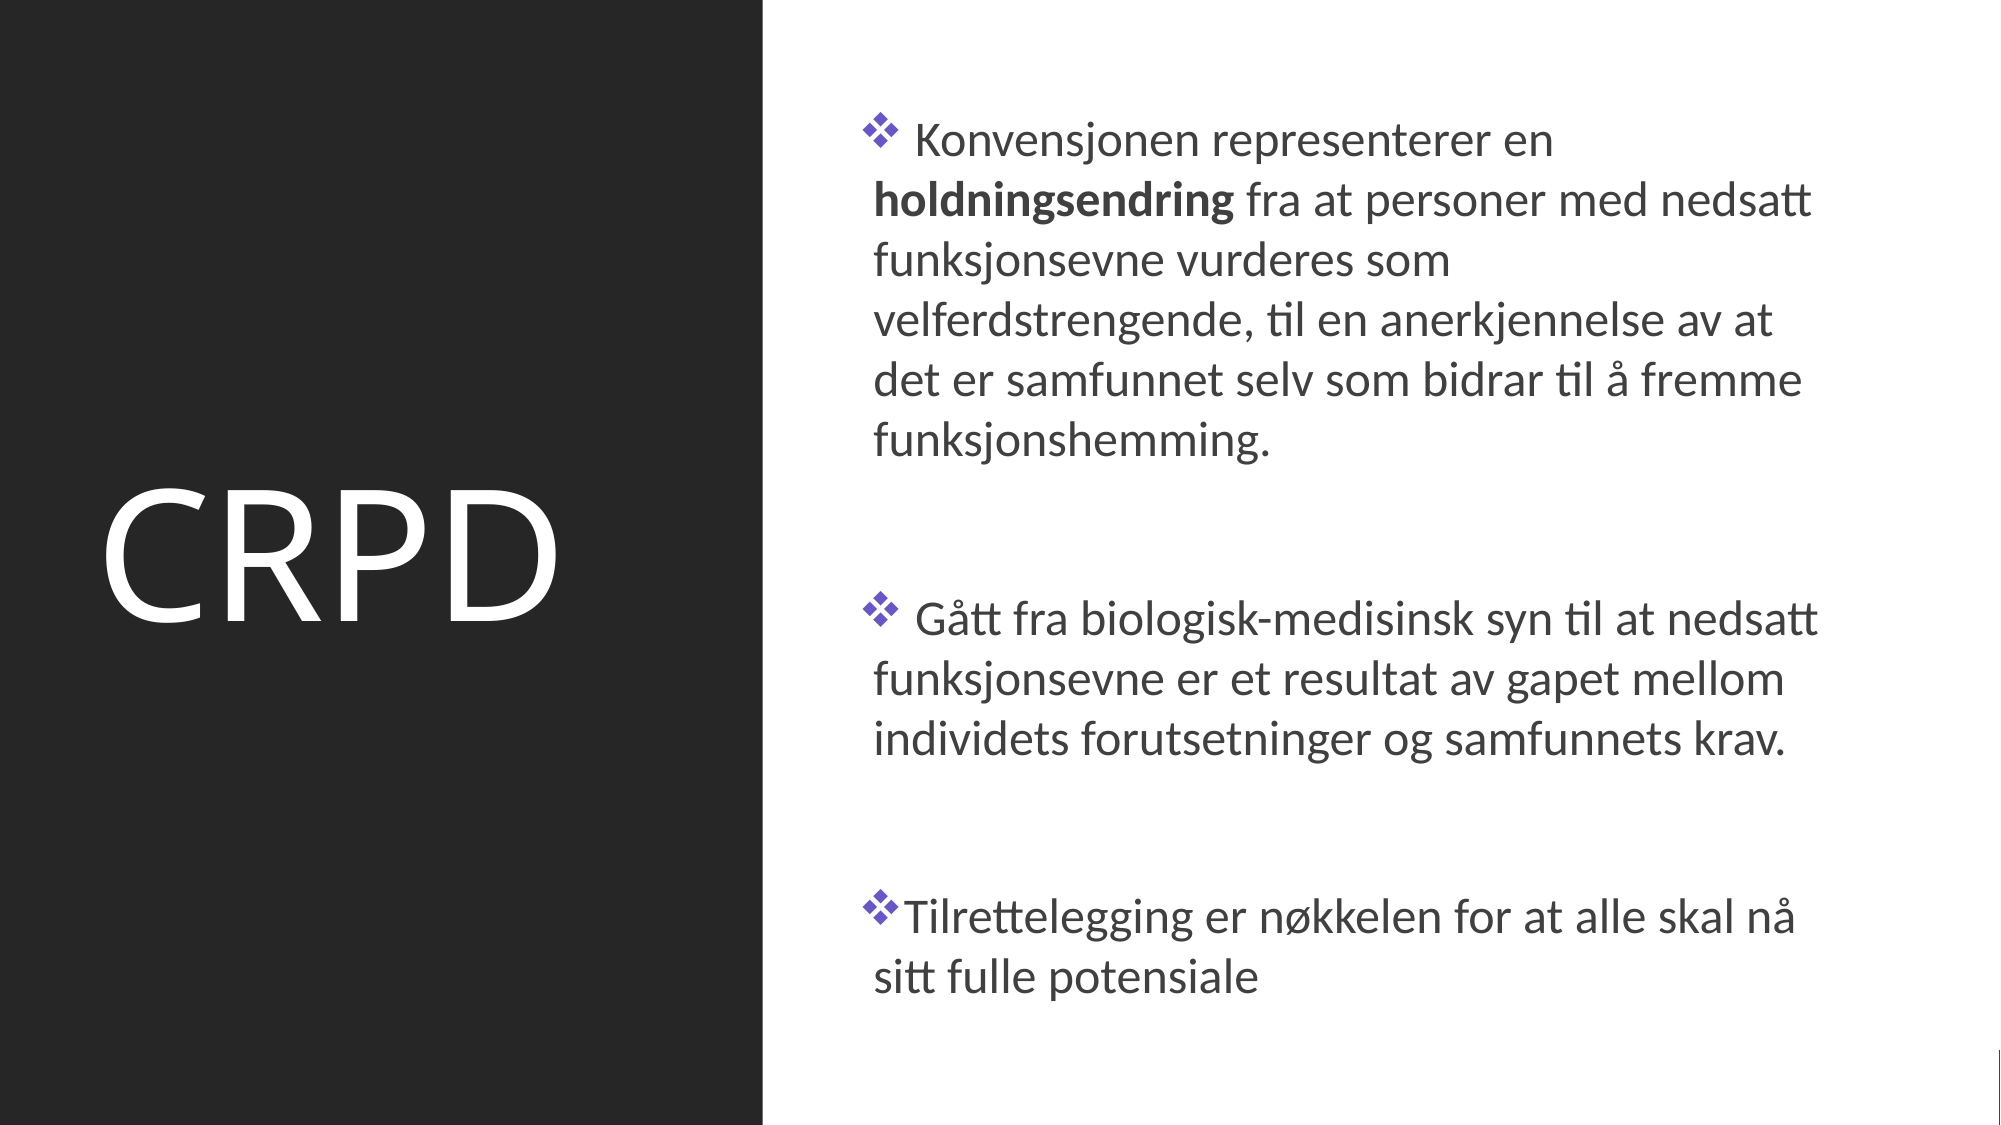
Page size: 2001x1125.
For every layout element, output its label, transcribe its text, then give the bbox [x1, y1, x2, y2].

text_box [764, 0, 2000, 1125]
text_box [0, 0, 764, 1125]
title CRPD [80, 99, 679, 1026]
list Konvensjonen representerer en holdningsendring fra at personer med nedsatt funksjonsevne vurderes som velferdstrengende, til en anerkjennelse av at det er samfunnet selv som bidrar til å fremme funksjonshemming. Gått fra biologisk-medisinsk syn til at nedsatt funksjonsevne er et resultat av gapet mellom individets forutsetninger og samfunnets krav. Tilrettelegging er nøkkelen for at alle skal nå sitt fulle potensiale [858, 99, 1830, 1026]
